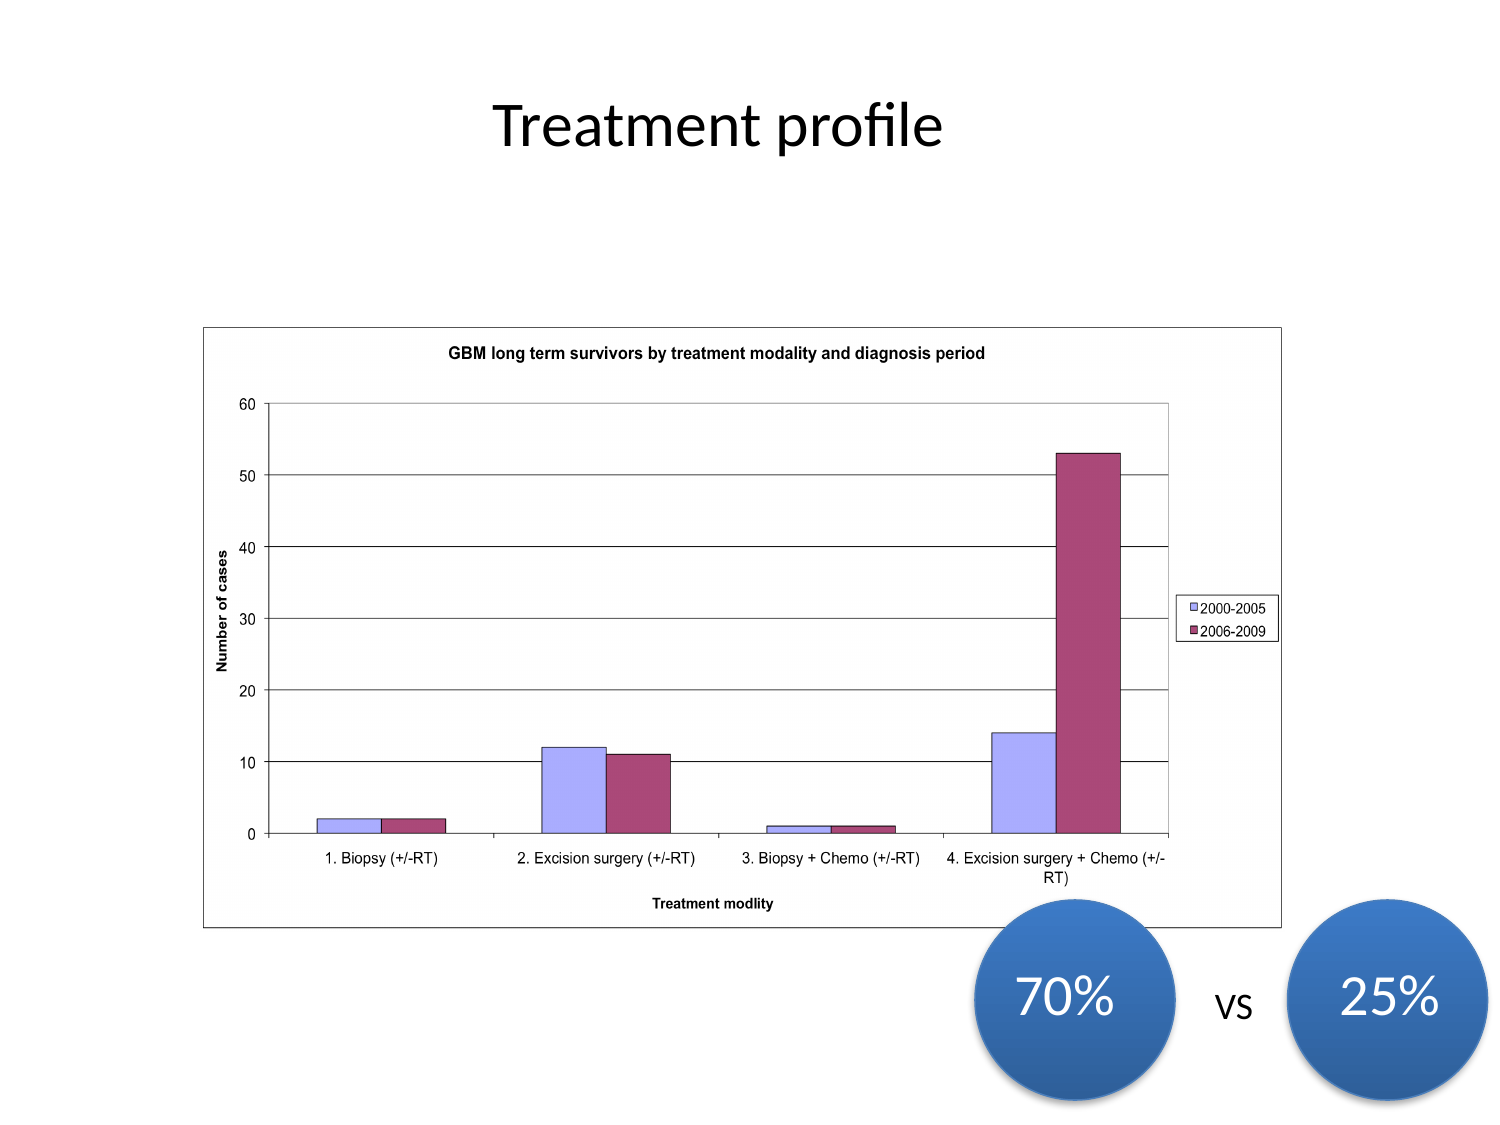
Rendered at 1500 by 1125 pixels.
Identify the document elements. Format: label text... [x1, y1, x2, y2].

text_box 25% [1324, 950, 1488, 1035]
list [199, 324, 1286, 932]
text_box 70% [999, 950, 1163, 1035]
text_box [1286, 899, 1483, 1101]
title Treatment profile [437, 75, 1000, 168]
text_box VS [1199, 974, 1275, 1035]
text_box [974, 941, 1176, 1101]
